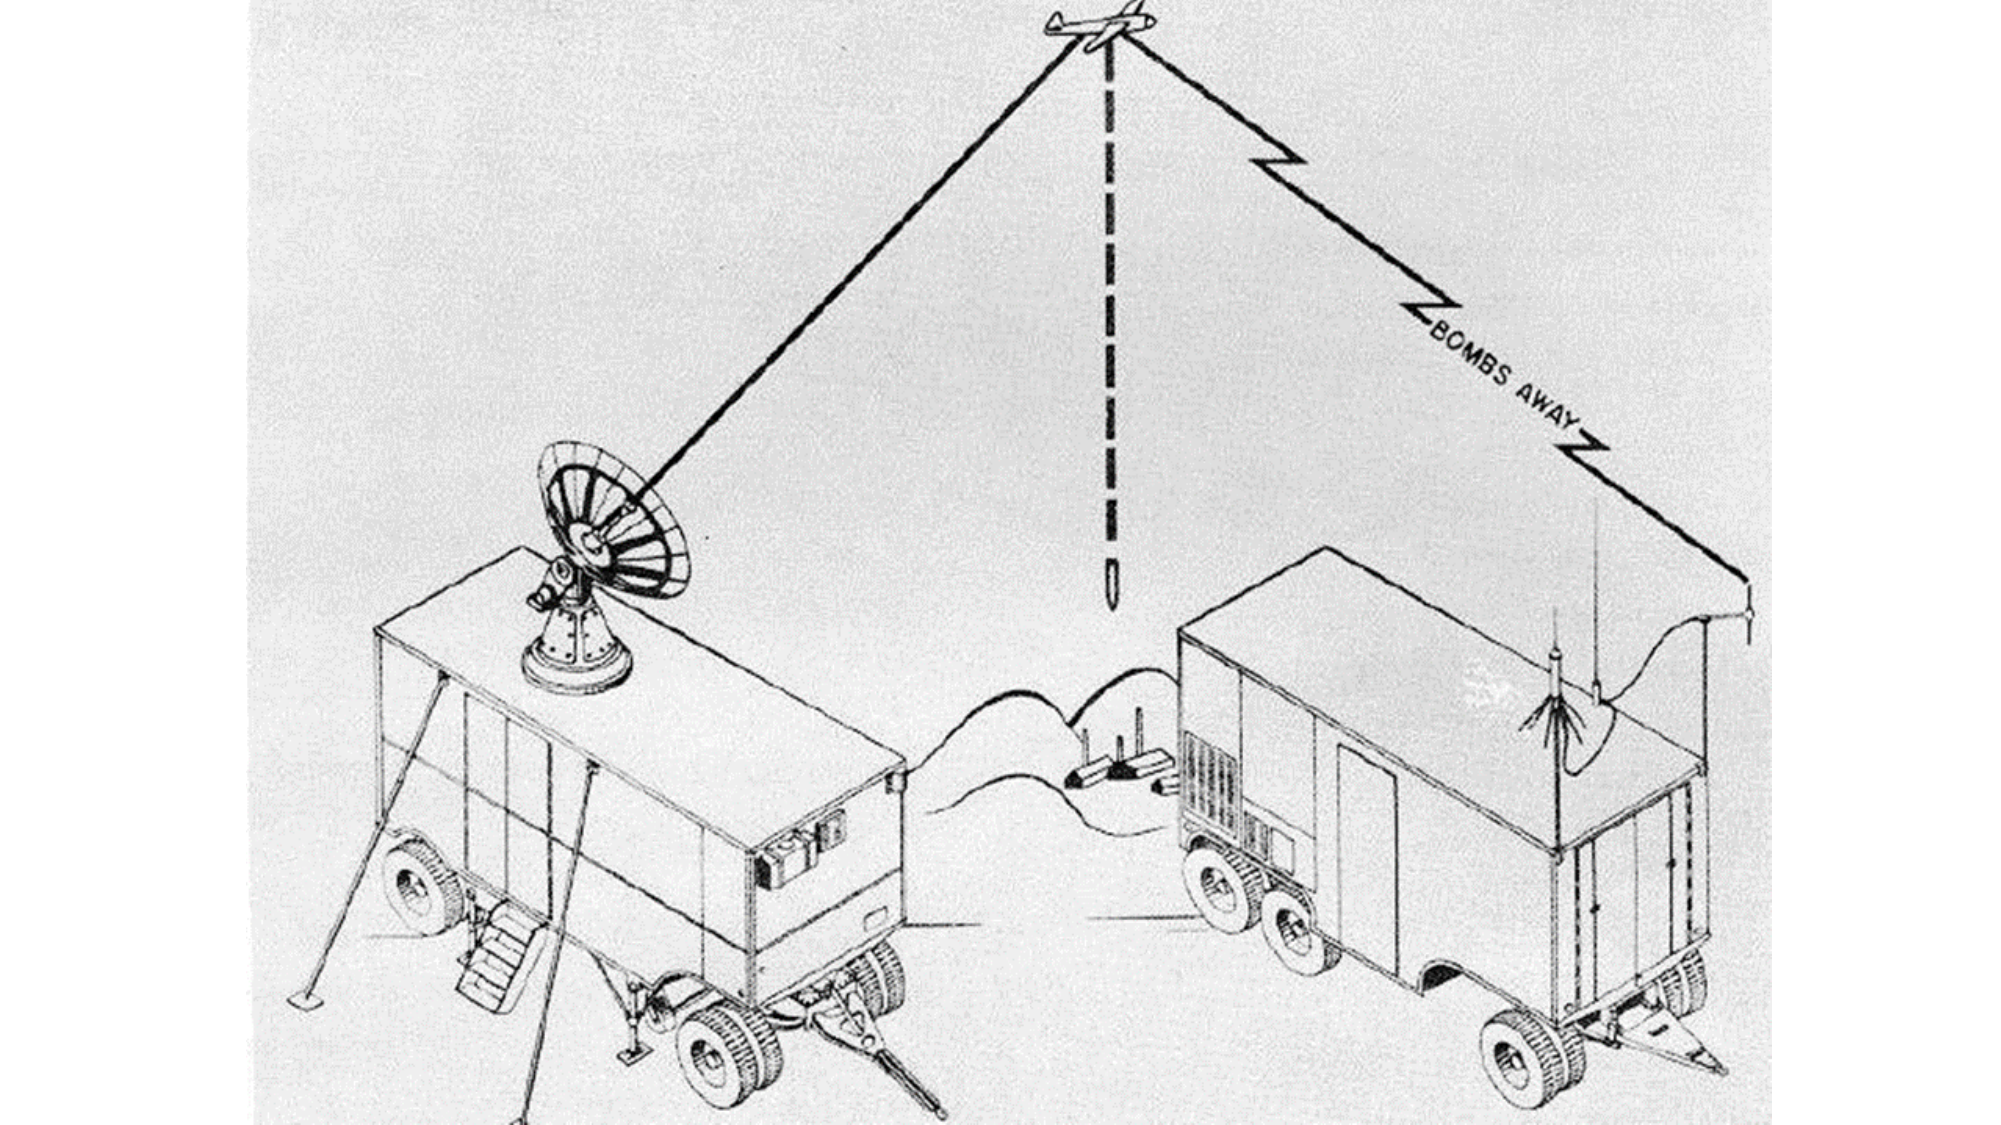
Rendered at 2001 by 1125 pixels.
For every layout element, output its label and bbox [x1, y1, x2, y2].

picture [246, 0, 1772, 1125]
